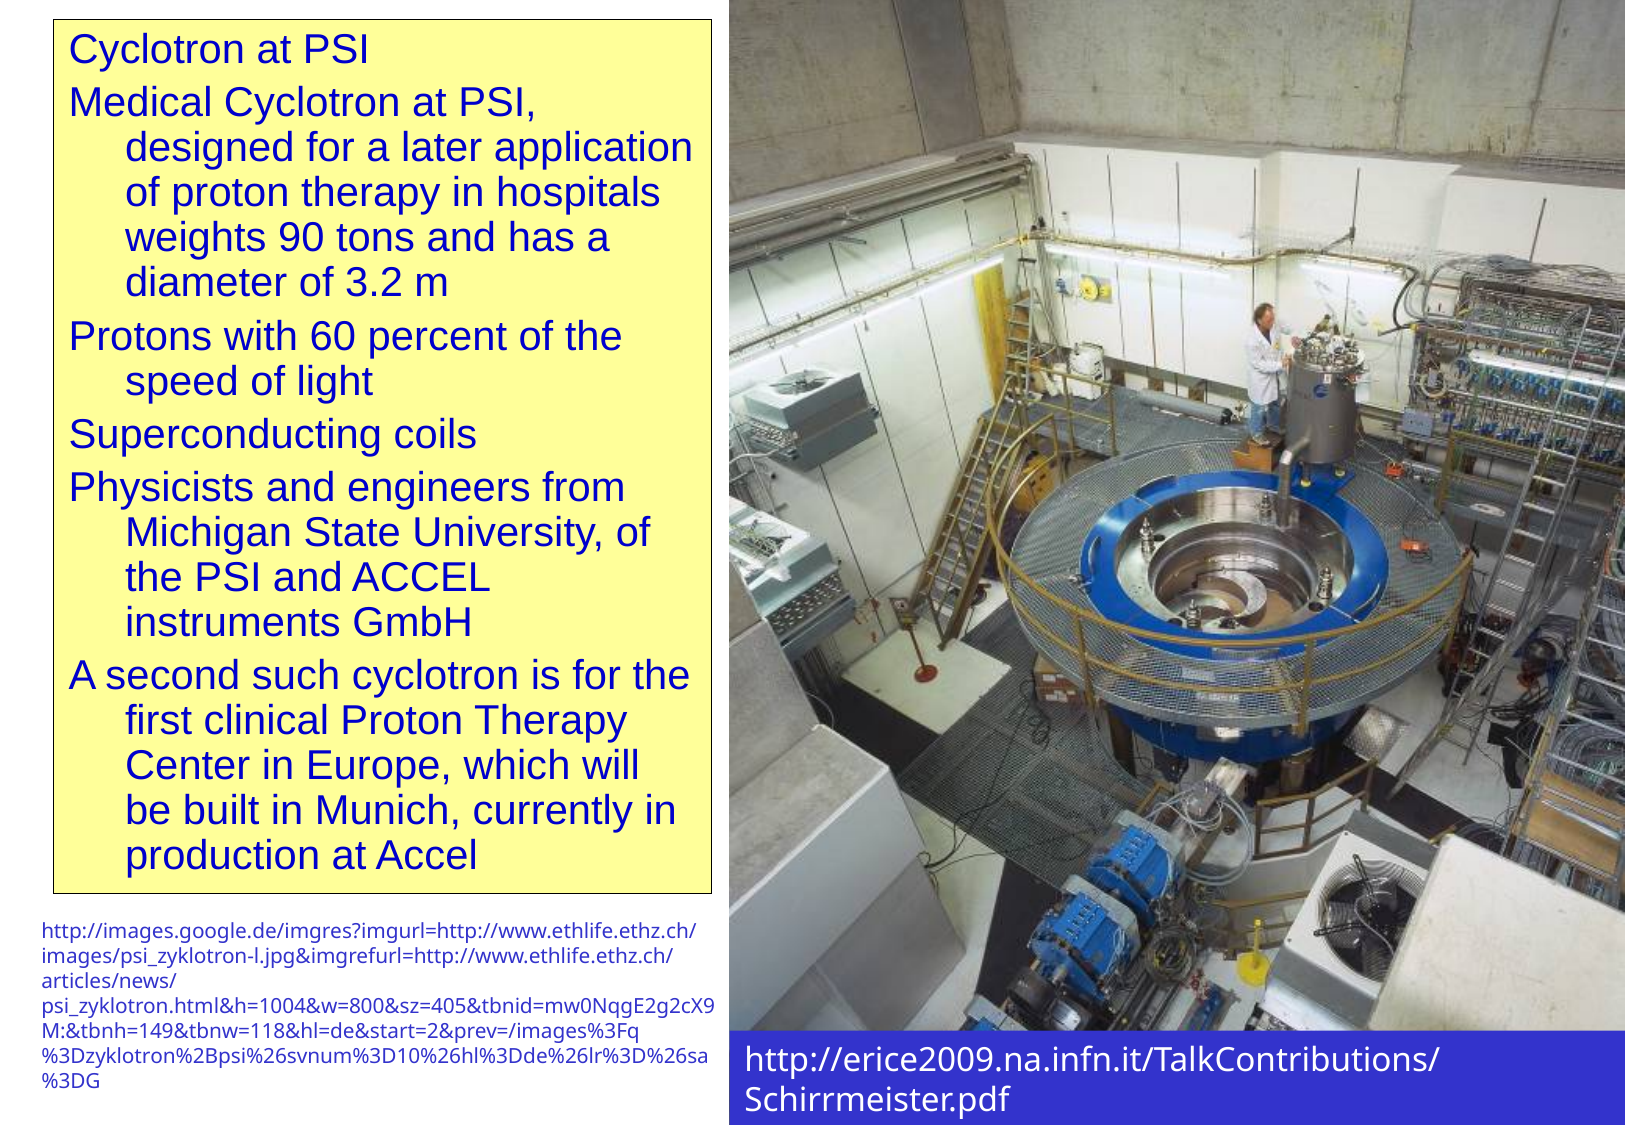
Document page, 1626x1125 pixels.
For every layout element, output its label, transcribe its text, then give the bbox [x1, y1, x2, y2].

text_box http://images.google.de/imgres?imgurl=http://www.ethlife.ethz.ch/images/psi_zyklotron-l.jpg&imgrefurl=http://www.ethlife.ethz.ch/articles/news/psi_zyklotron.html&h=1004&w=800&sz=405&tbnid=mw0NqgE2g2cX9M:&tbnh=149&tbnw=118&hl=de&start=2&prev=/images%3Fq%3Dzyklotron%2Bpsi%26svnum%3D10%26hl%3Dde%26lr%3D%26sa%3DG [26, 909, 724, 1100]
picture [729, 0, 1625, 1125]
list Cyclotron at PSI Medical Cyclotron at PSI, designed for a later application of proton therapy in hospitals weights 90 tons and has a diameter of 3.2 m Protons with 60 percent of the speed of light Superconducting coils Physicists and engineers from Michigan State University, of the PSI and ACCEL instruments GmbH A second such cyclotron is for the first clinical Proton Therapy Center in Europe, which will be built in Munich, currently in production at Accel [53, 19, 712, 894]
